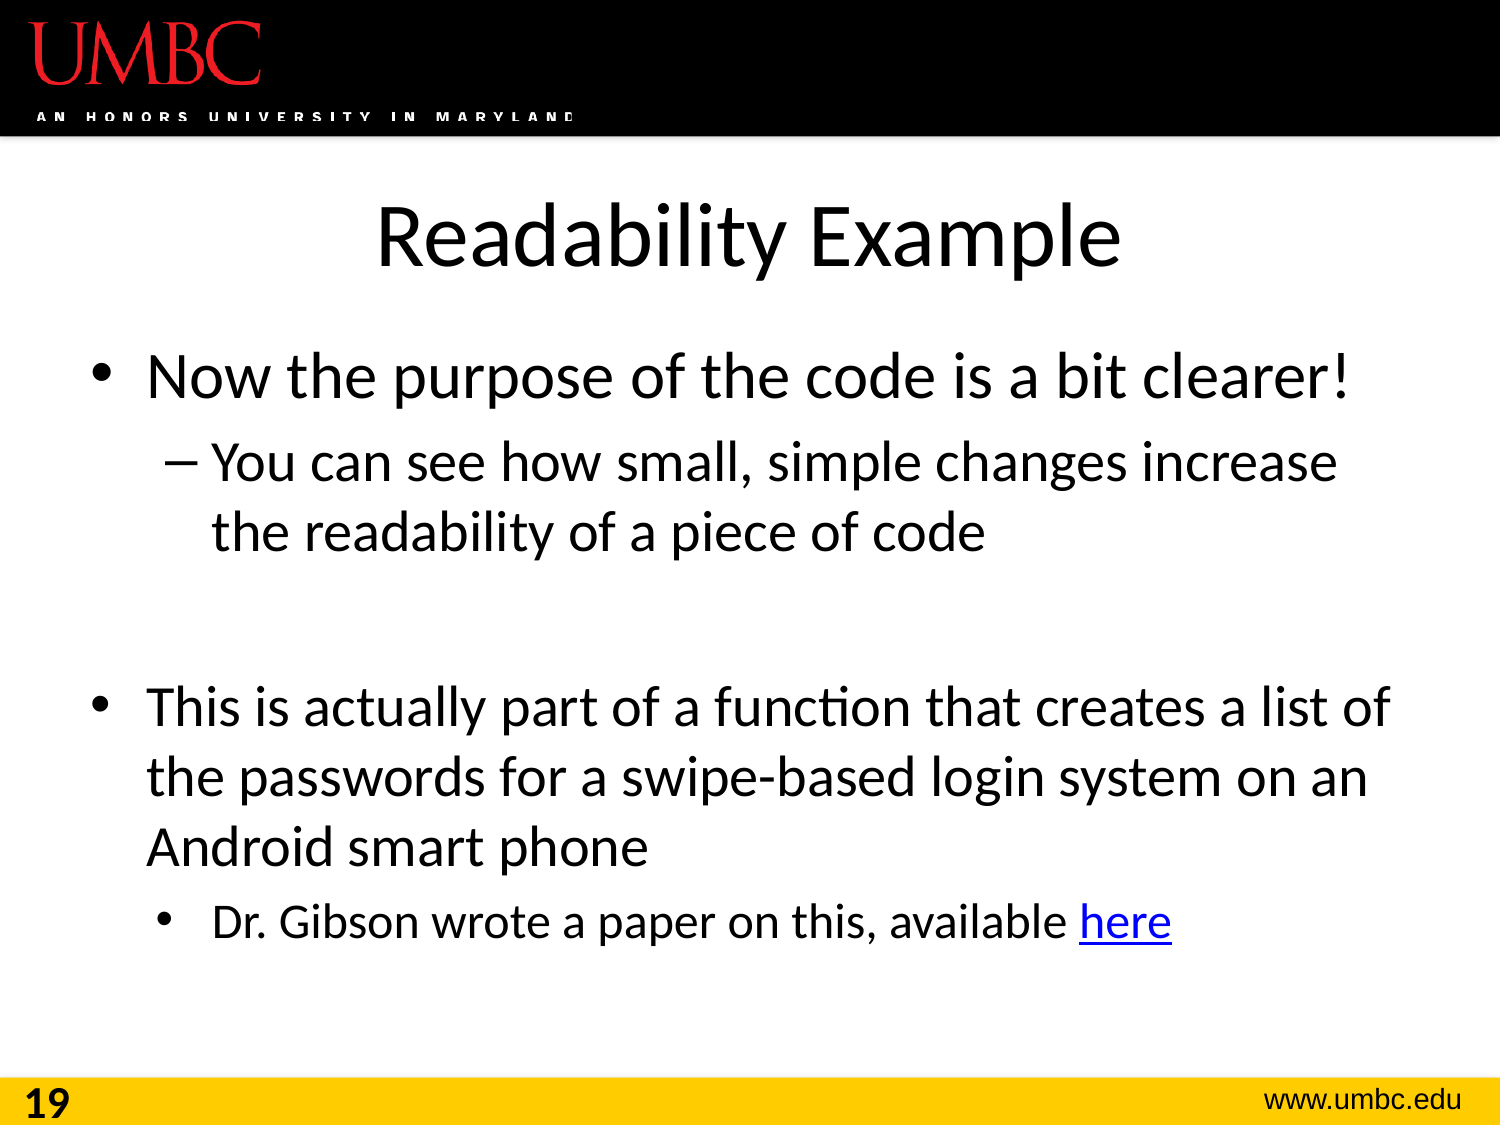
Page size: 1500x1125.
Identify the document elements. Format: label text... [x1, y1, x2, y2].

slide_number 19 [0, 1065, 94, 1125]
list Now the purpose of the code is a bit clearer! You can see how small, simple changes increase the readability of a piece of code This is actually part of a function that creates a list of the passwords for a swipe-based login system on an Android smart phone Dr. Gibson wrote a paper on this, available here [75, 324, 1425, 1066]
title Readability Example [75, 136, 1425, 324]
